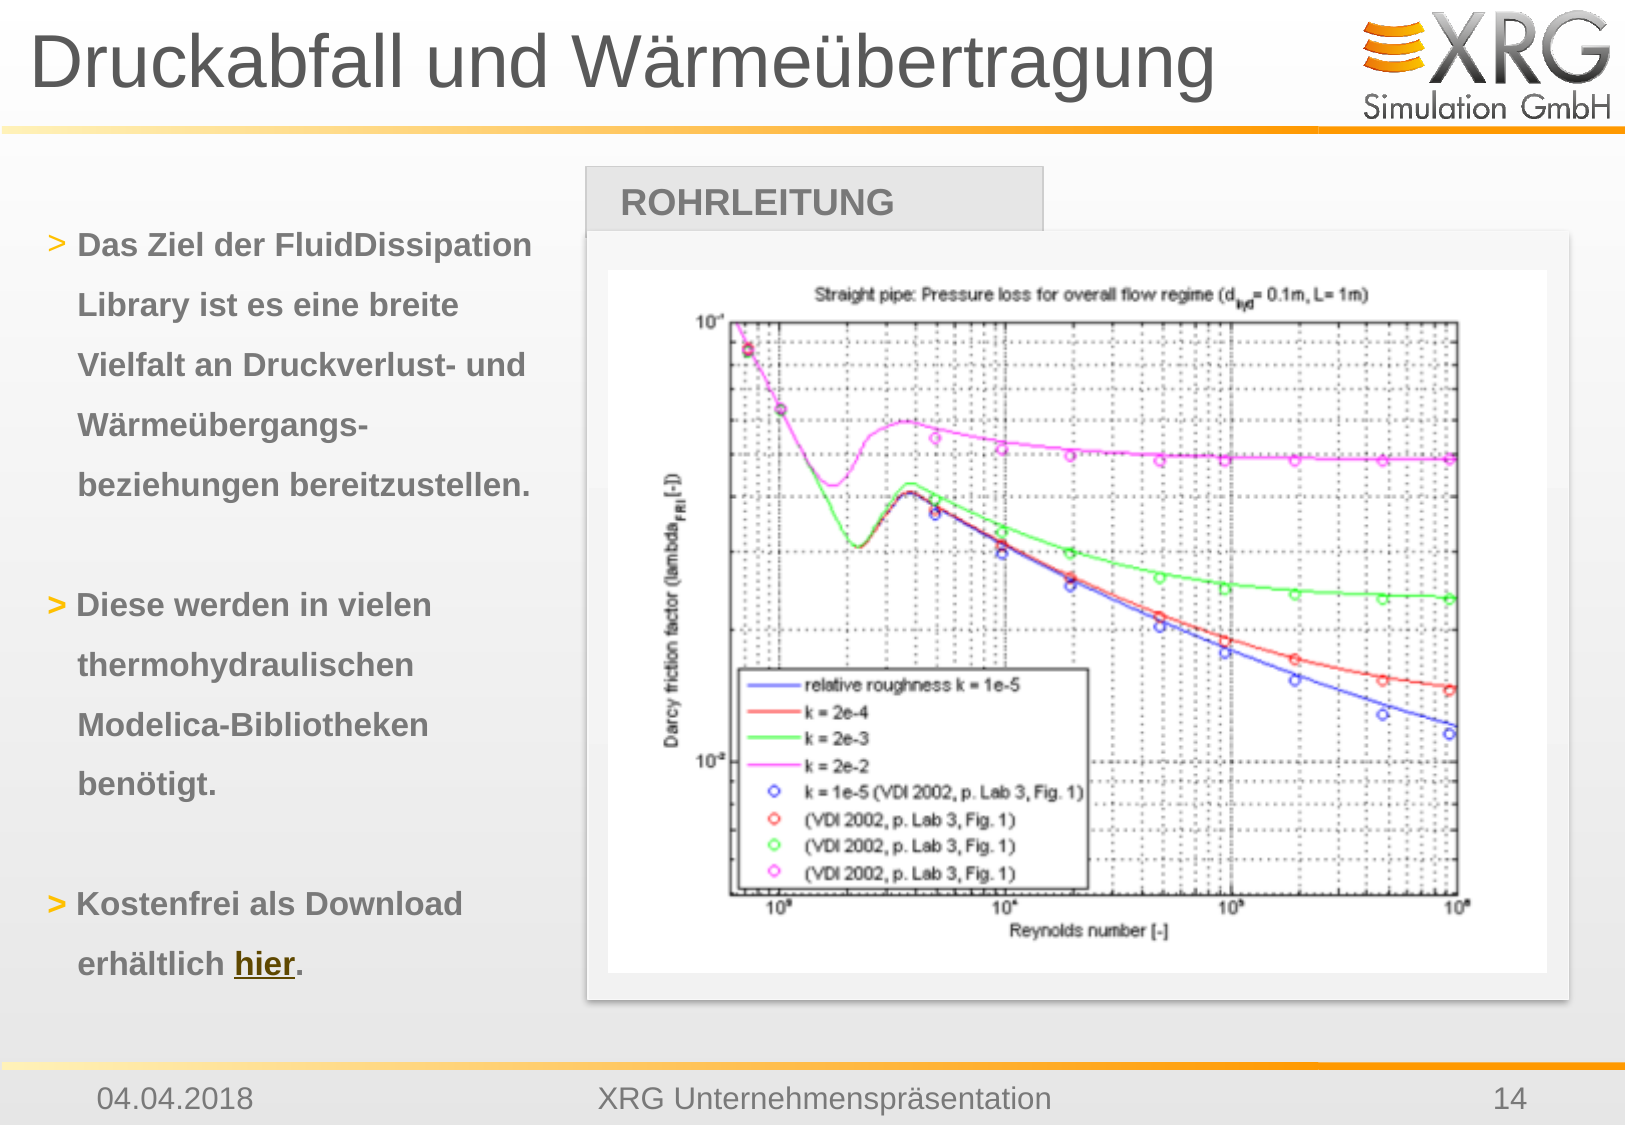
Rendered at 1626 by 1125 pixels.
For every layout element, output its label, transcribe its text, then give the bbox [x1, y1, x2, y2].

footer XRG Unternehmenspräsentation [466, 1069, 1164, 1125]
text_box [587, 231, 1569, 1000]
title Druckabfall und Wärmeübertragung [0, 0, 1463, 126]
picture [607, 270, 1547, 973]
text_box Das Ziel der FluidDissipation Library ist es eine breite Vielfalt an Druckverlust- und Wärmeübergangs-beziehungen bereitzustellen. > Diese werden in vielen thermohydraulischen Modelica-Bibliotheken benötigt. > Kostenfrei als Download erhältlich hier. [32, 196, 571, 990]
text_box ROHRLEITUNG [605, 170, 1020, 231]
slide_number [80, 1069, 461, 1125]
text_box [586, 166, 1043, 231]
picture [1463, 10, 1610, 119]
slide_number 14 [1164, 1069, 1544, 1125]
